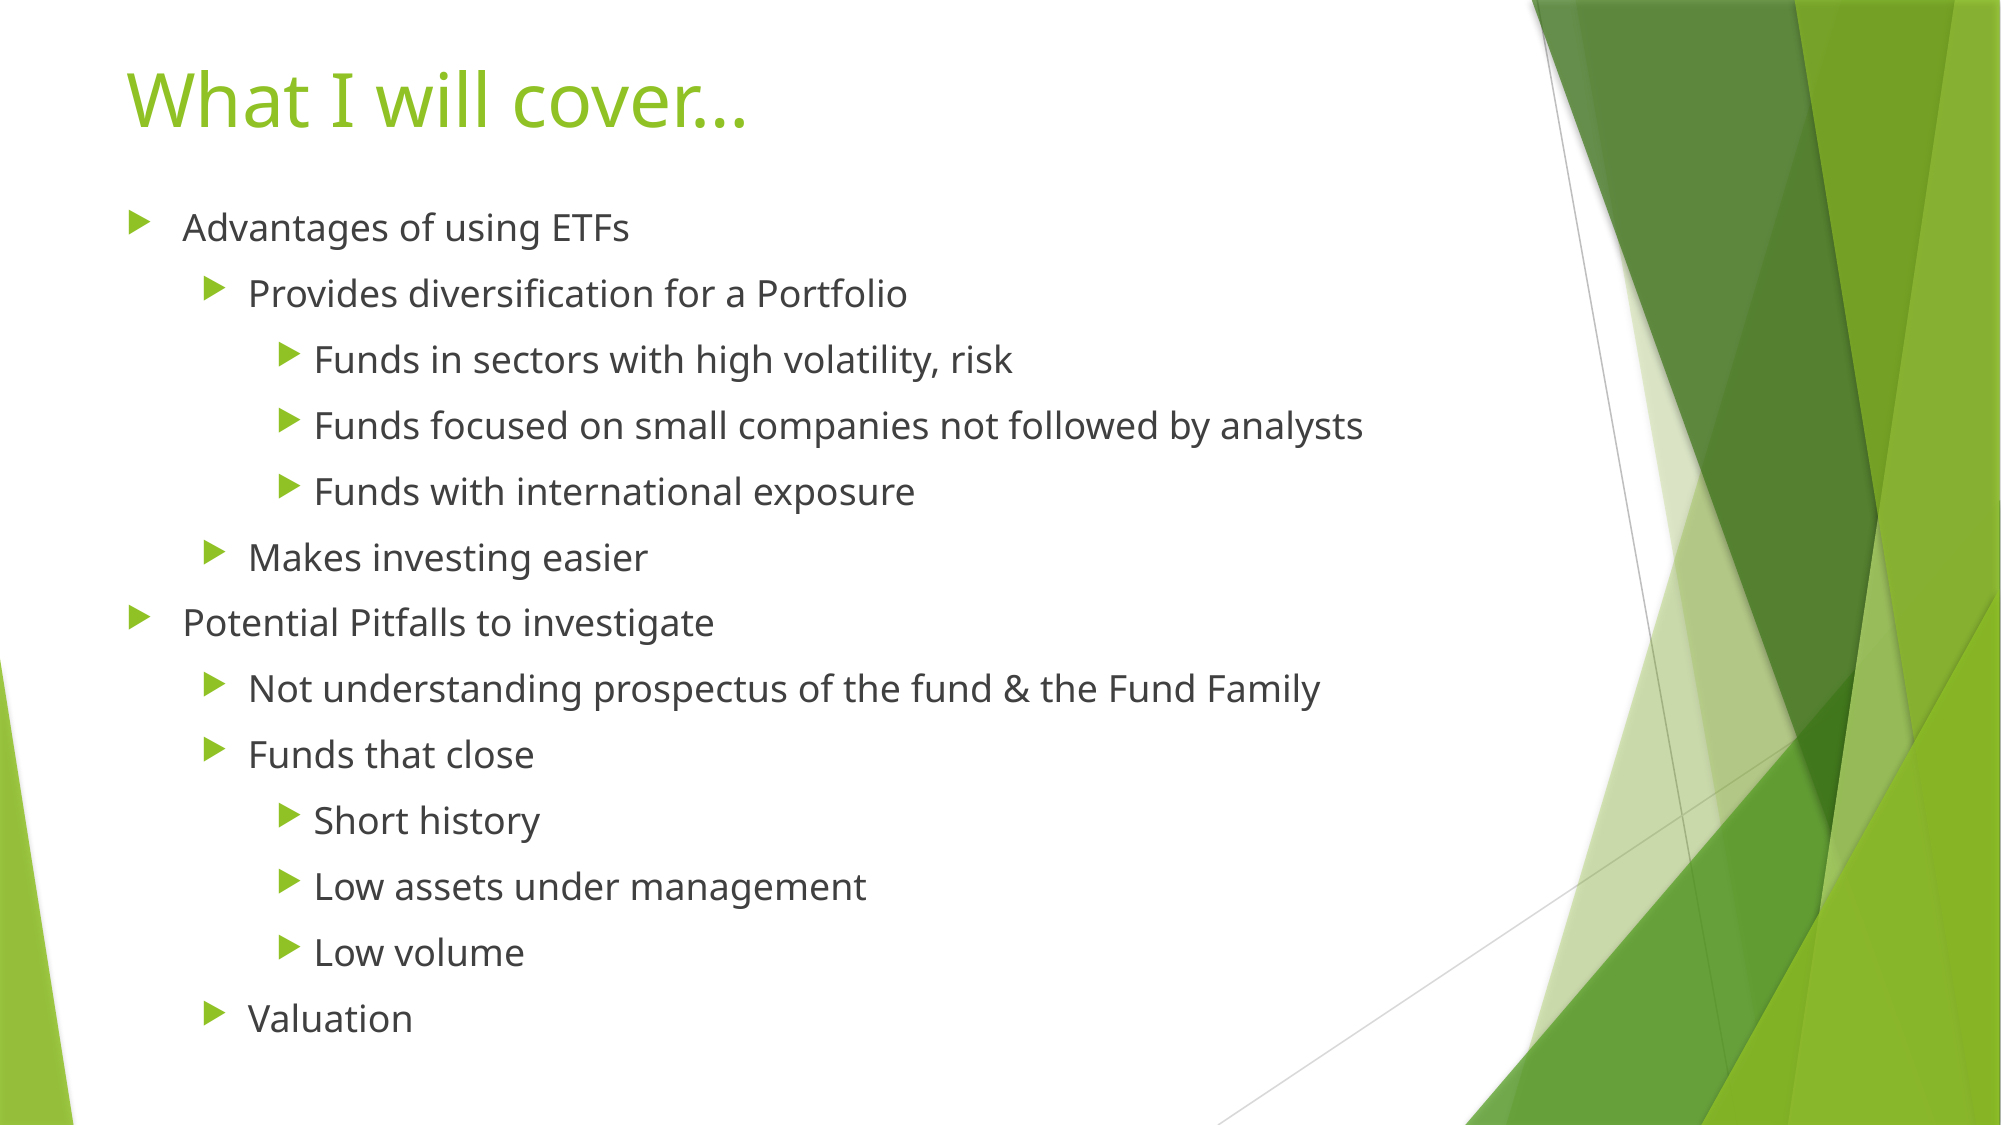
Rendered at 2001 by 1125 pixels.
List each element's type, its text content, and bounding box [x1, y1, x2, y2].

list Advantages of using ETFs Provides diversification for a Portfolio Funds in sectors with high volatility, risk Funds focused on small companies not followed by analysts Funds with international exposure Makes investing easier Potential Pitfalls to investigate Not understanding prospectus of the fund & the Fund Family Funds that close Short history Low assets under management Low volume Valuation [111, 196, 1522, 1125]
title What I will cover… [111, 44, 1522, 183]
